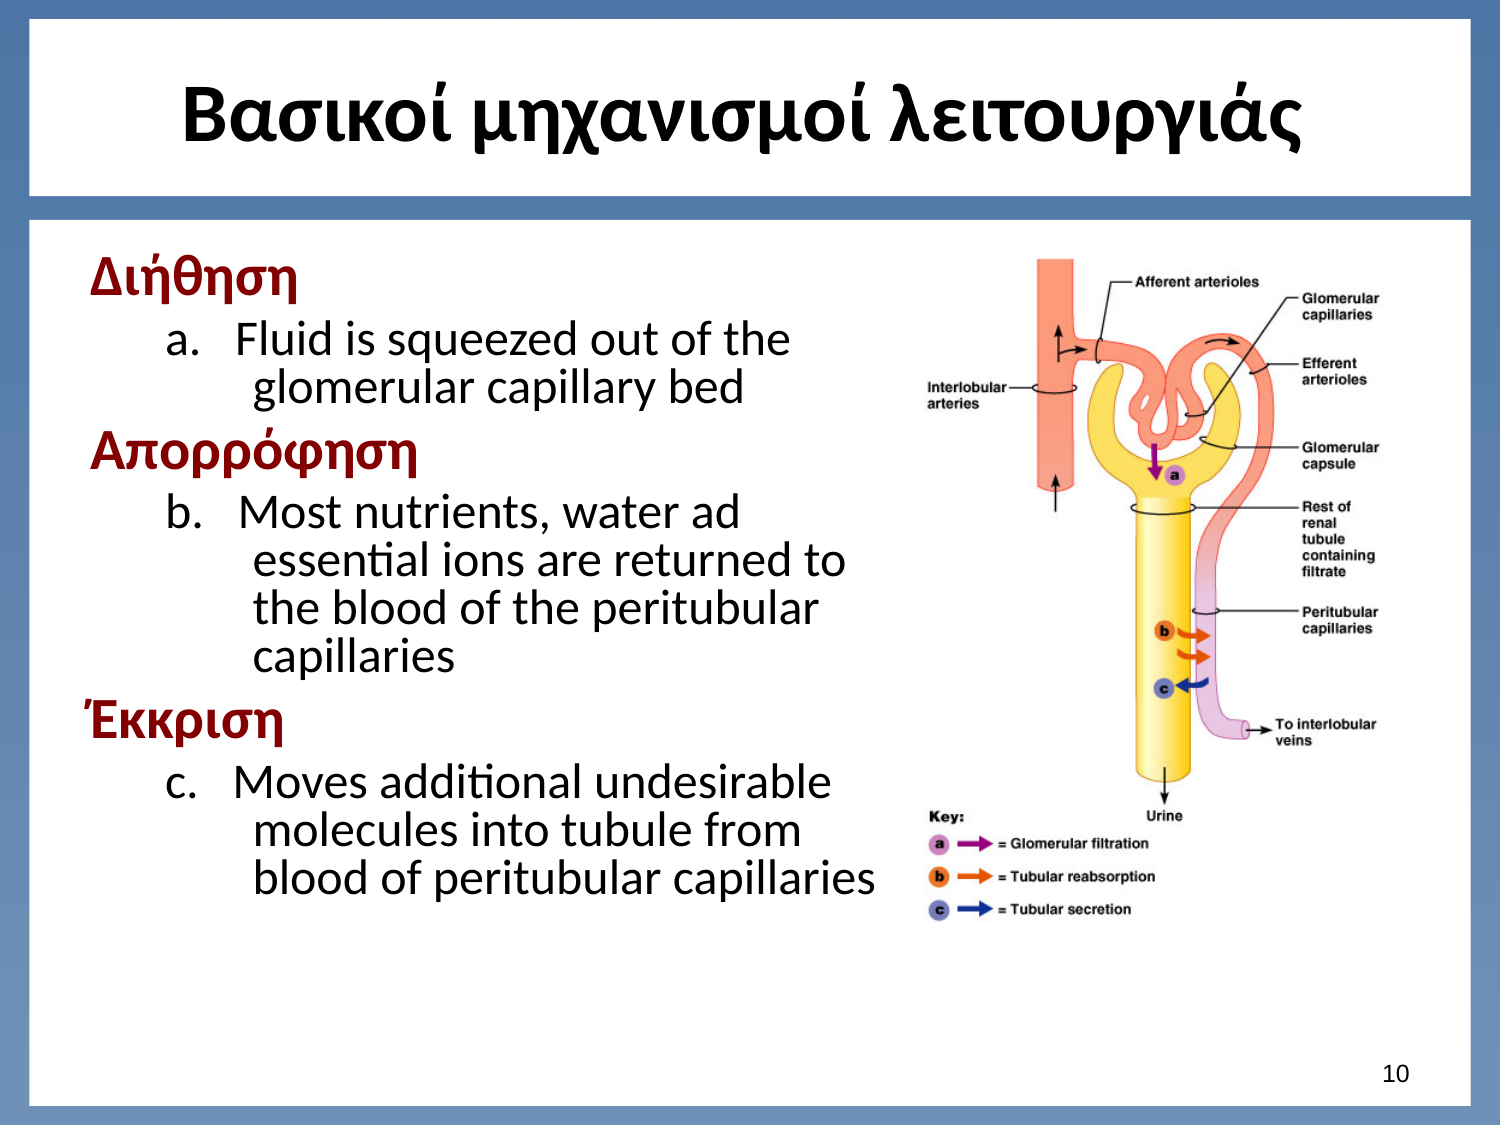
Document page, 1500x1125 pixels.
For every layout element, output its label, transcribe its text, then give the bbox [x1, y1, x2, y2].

slide_number 9 [1074, 1042, 1425, 1103]
title Βασικοί μηχανισμοί λειτουργιάς [76, 19, 1427, 197]
list Διήθηση a. Fluid is squeezed out of the glomerular capillary bed Απορρόφηση b. Most nutrients, water ad essential ions are returned to the blood of the peritubular capillaries Έκκριση c. Moves additional undesirable molecules into tubule from blood of peritubular capillaries [75, 243, 904, 1106]
picture [891, 243, 1437, 936]
